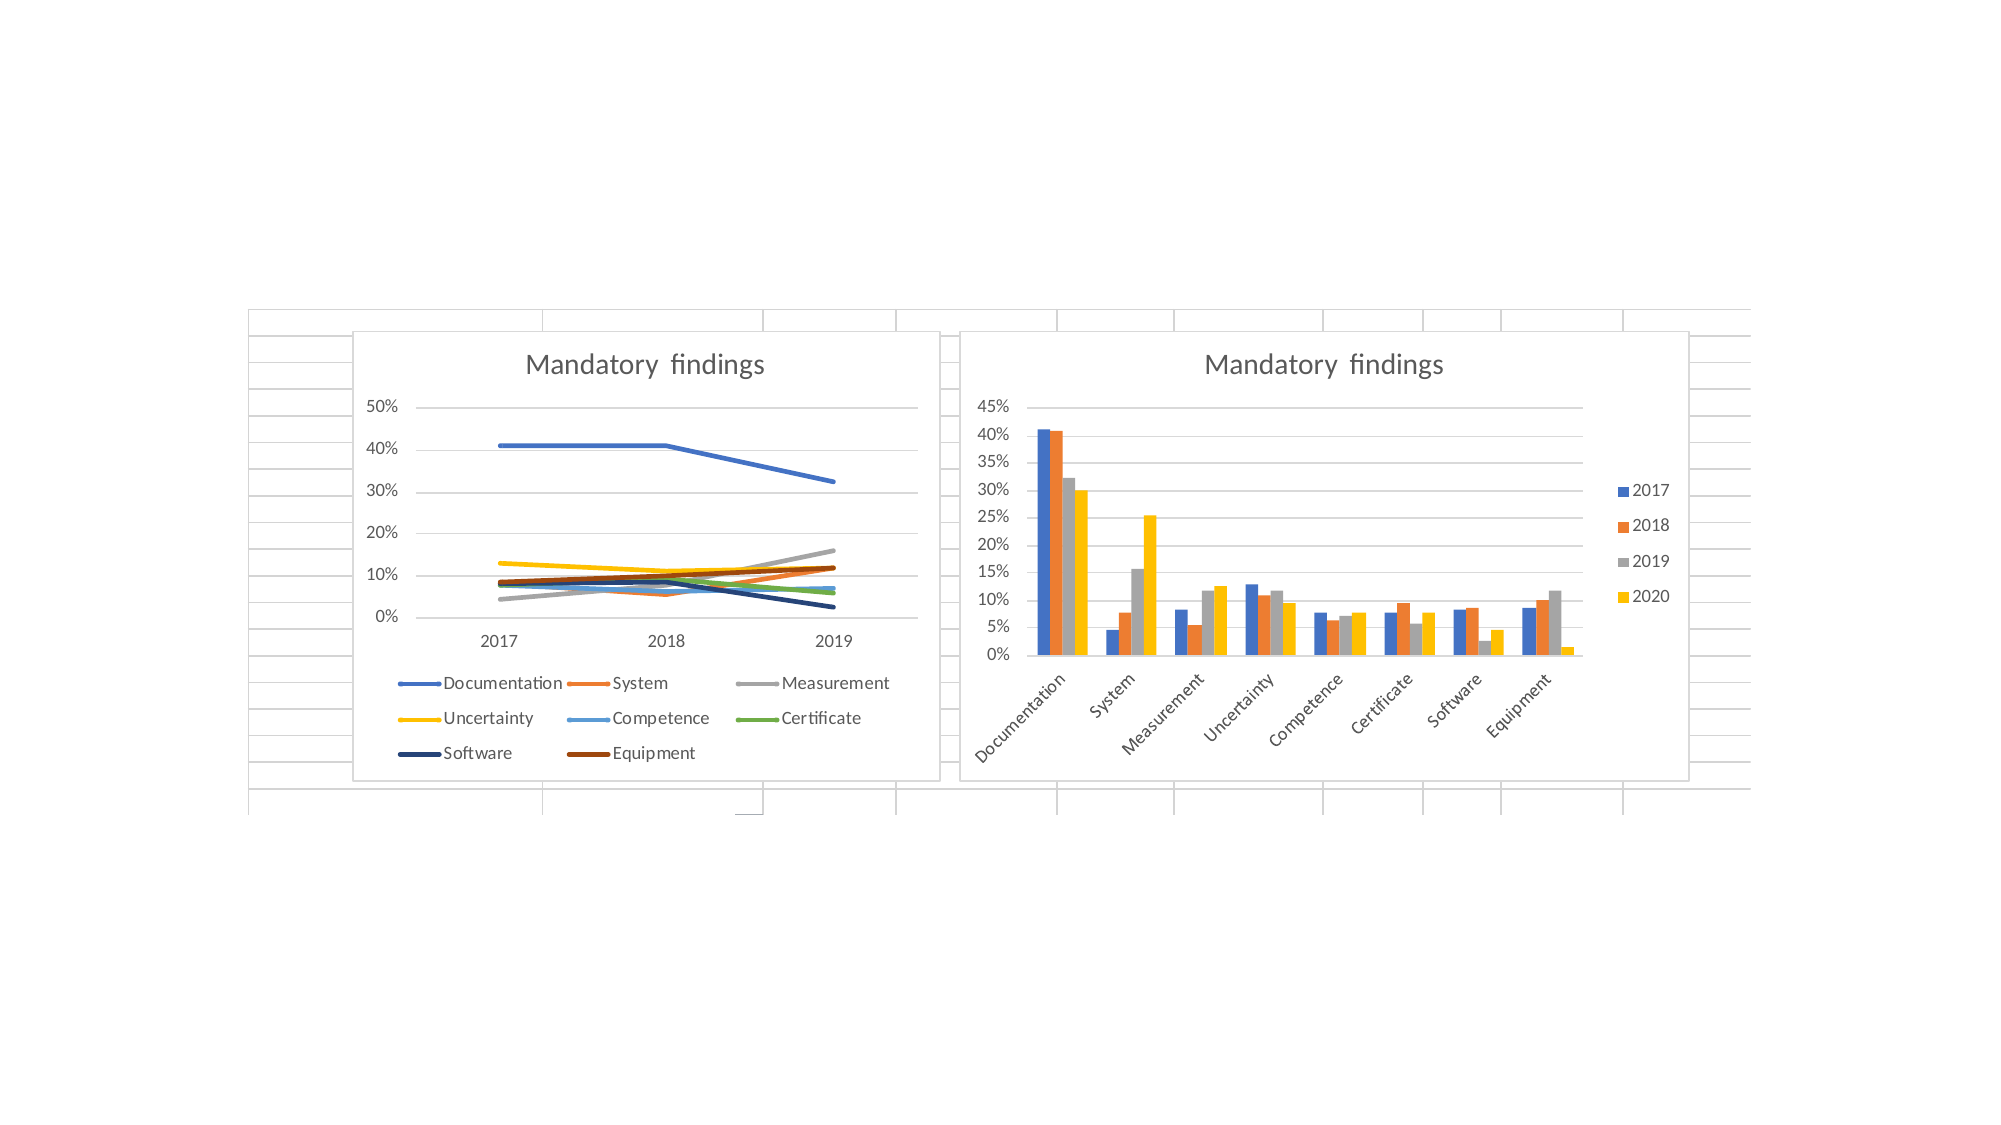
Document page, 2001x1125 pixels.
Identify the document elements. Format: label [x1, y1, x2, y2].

picture [247, 308, 1753, 817]
